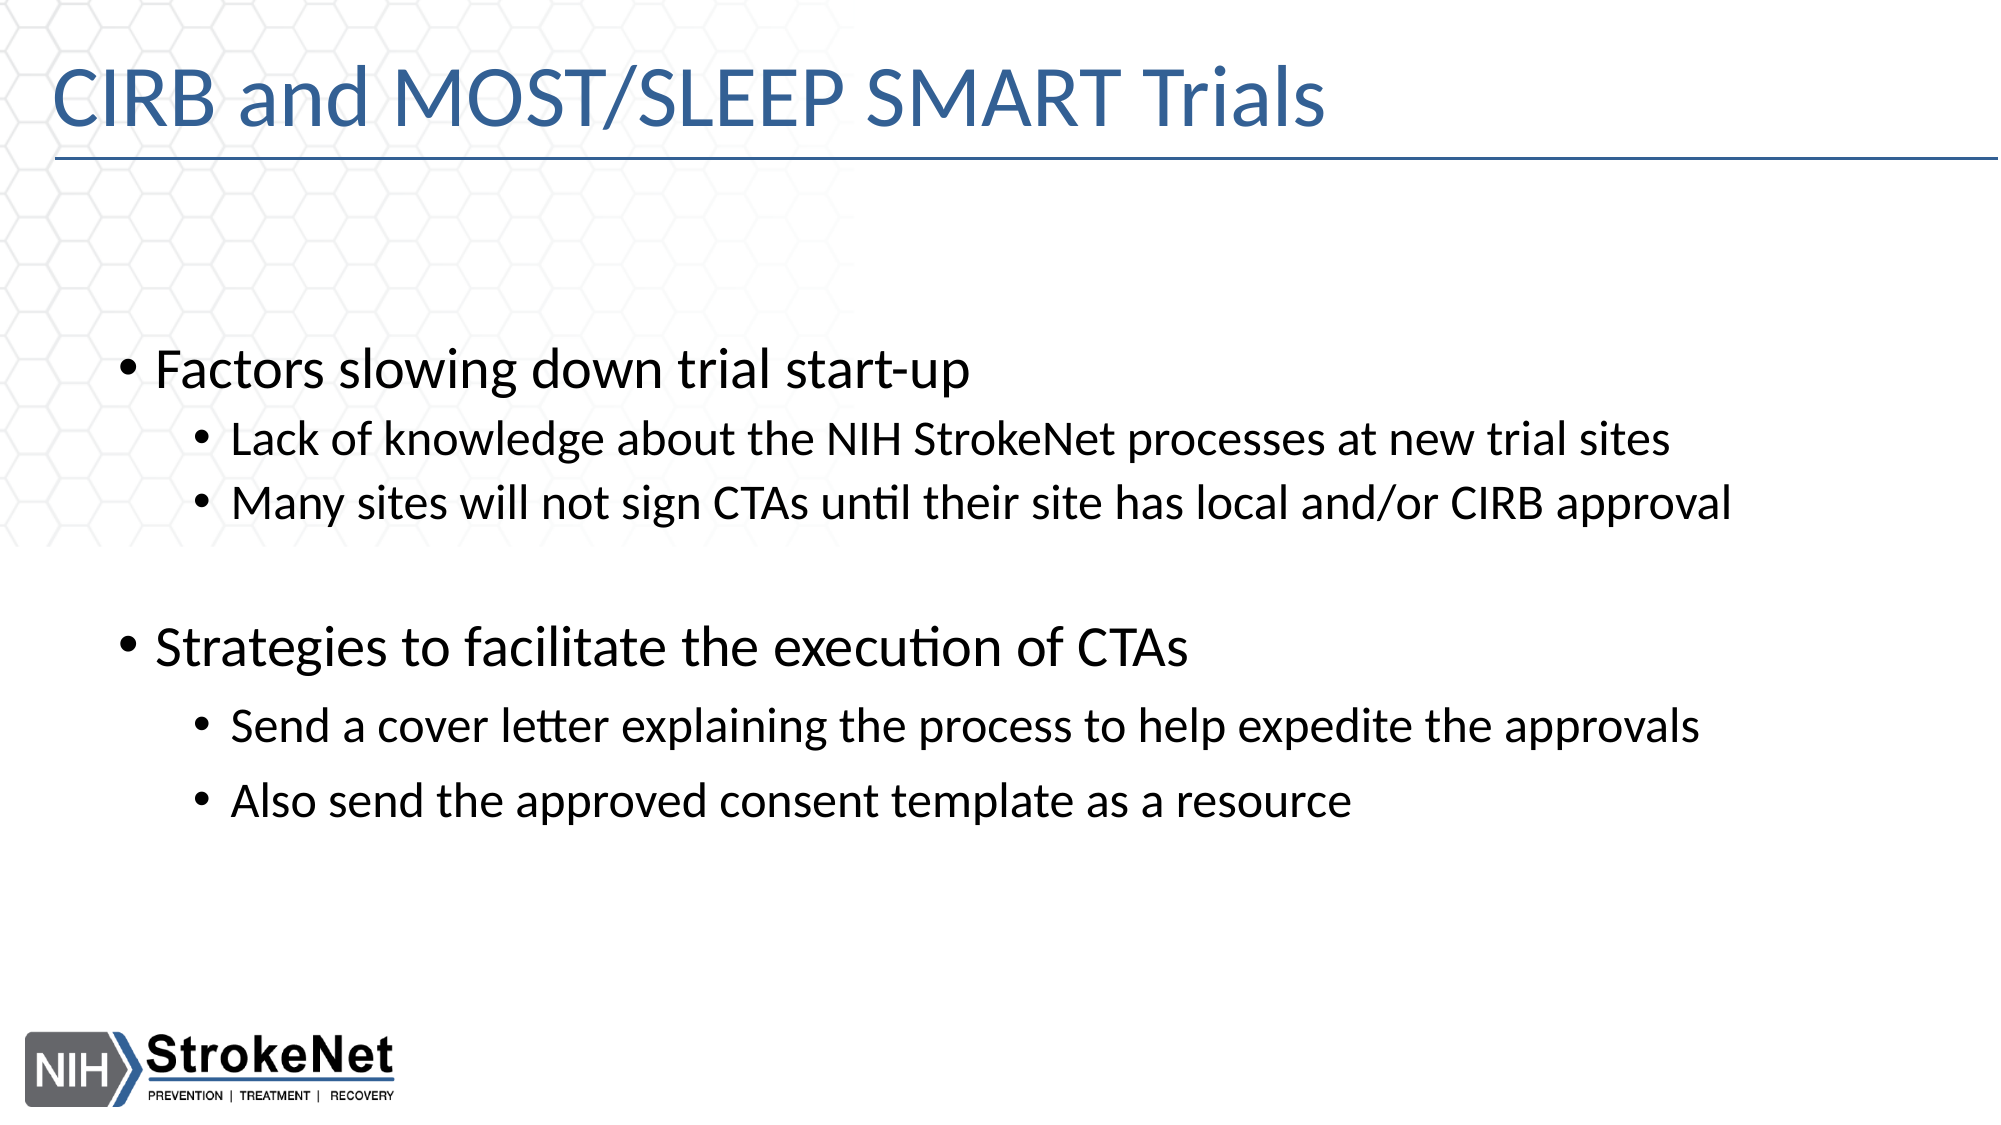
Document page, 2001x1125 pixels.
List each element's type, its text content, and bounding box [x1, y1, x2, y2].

list Factors slowing down trial start-up Lack of knowledge about the NIH StrokeNet processes at new trial sites Many sites will not sign CTAs until their site has local and/or CIRB approval Strategies to facilitate the execution of CTAs Send a cover letter explaining the process to help expedite the approvals Also send the approved consent template as a resource [103, 240, 1829, 955]
picture [0, 0, 1648, 1117]
title CIRB and MOST/SLEEP SMART Trials [37, 41, 1863, 259]
